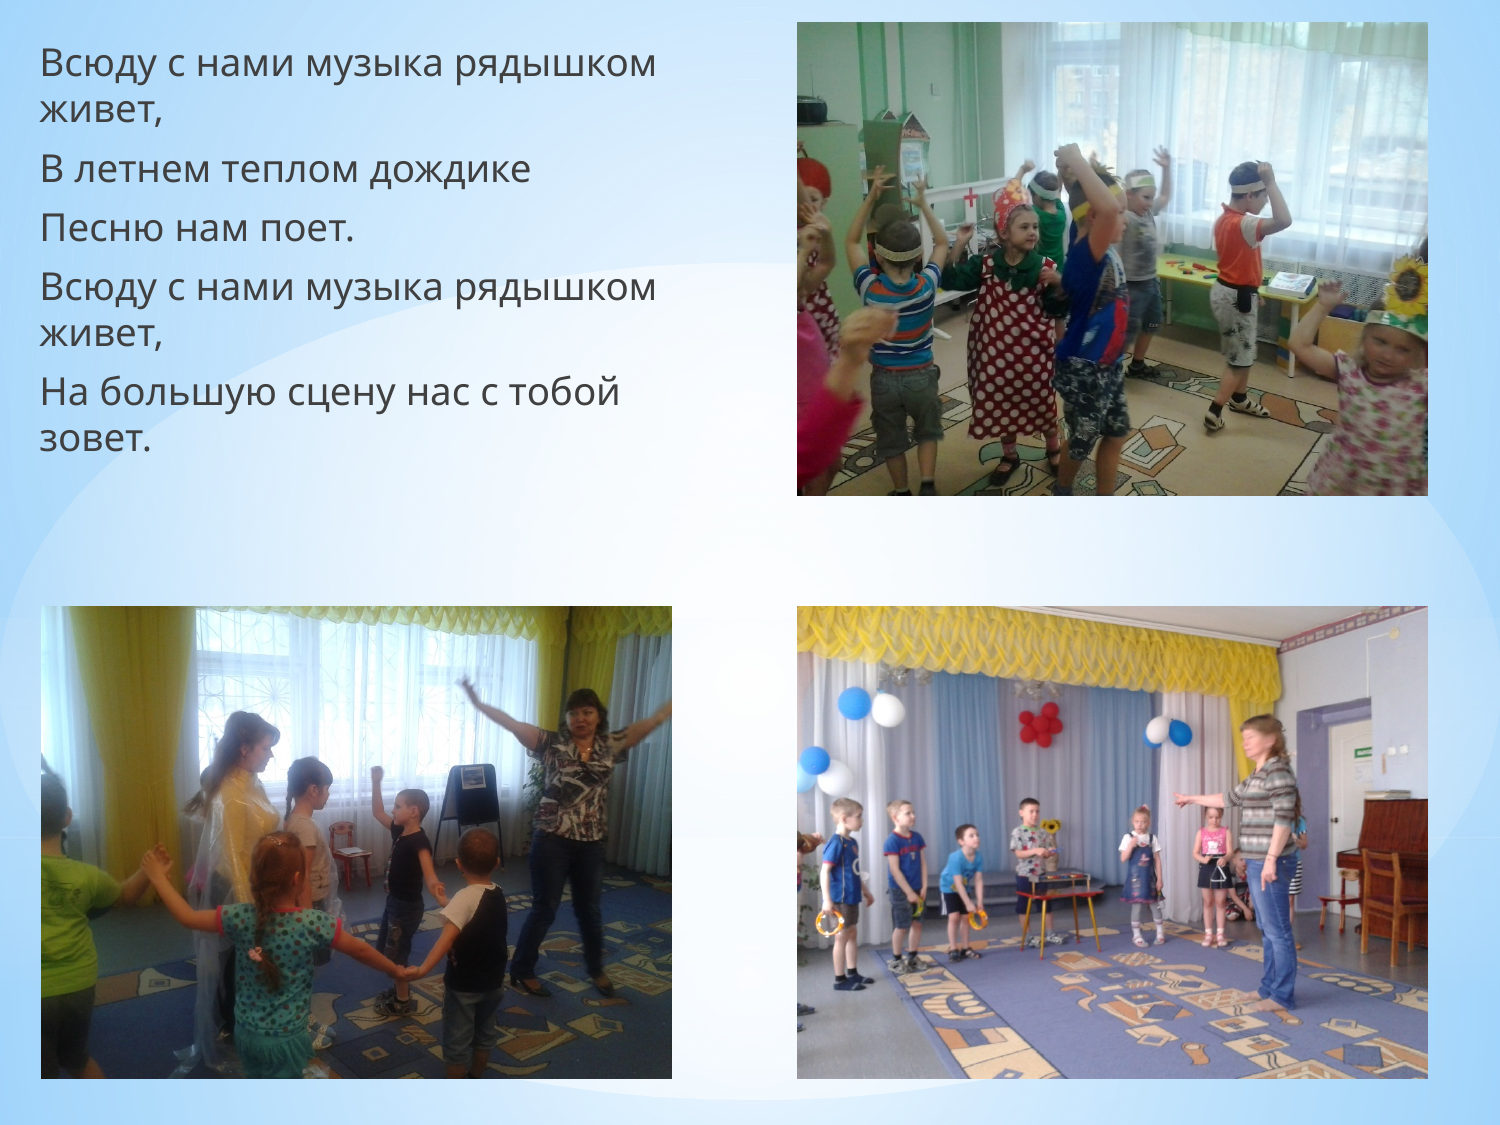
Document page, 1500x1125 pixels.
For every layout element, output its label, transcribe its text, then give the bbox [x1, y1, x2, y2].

picture [796, 22, 1428, 496]
list Всюду с нами музыка рядышком живет, В летнем теплом дождике Песню нам поет. Всюду с нами музыка рядышком живет, На большую сцену нас с тобой зовет. [17, 30, 703, 468]
picture [796, 605, 1428, 1079]
picture [41, 605, 672, 1079]
